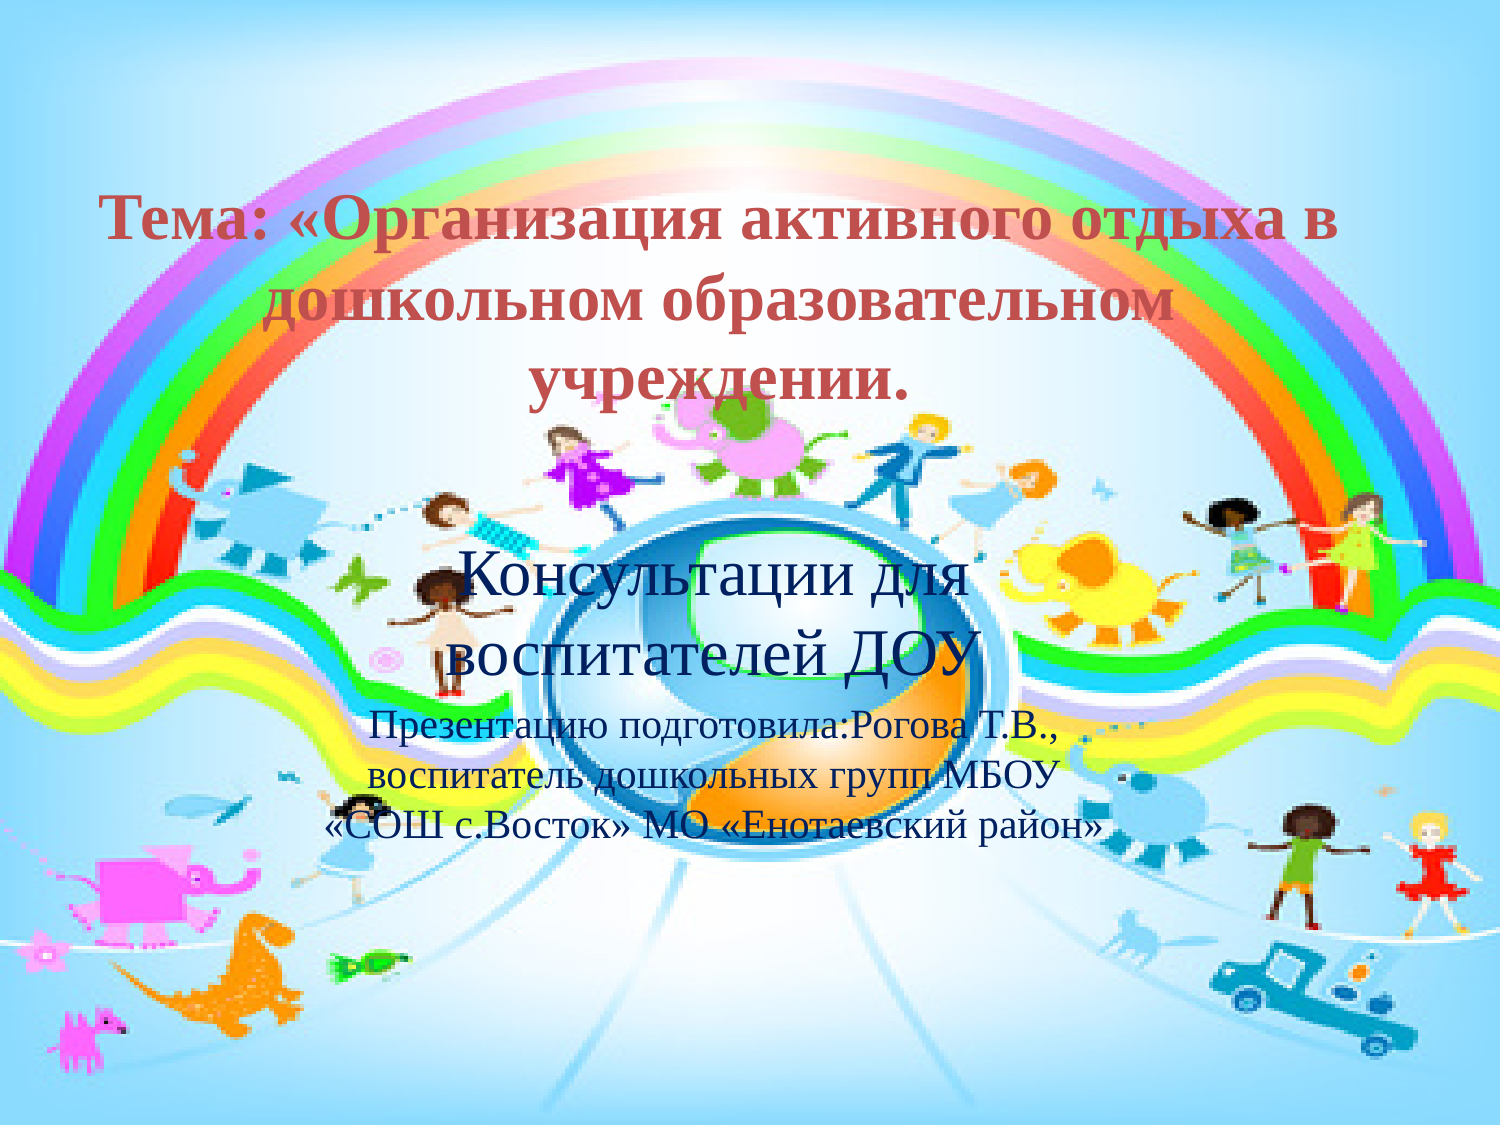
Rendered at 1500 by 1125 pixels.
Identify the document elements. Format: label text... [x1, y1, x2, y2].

subtitle Консультации для воспитателей ДОУ Презентацию подготовила:Рогова Т.В., воспитатель дошкольных групп МБОУ «СОШ с.Восток» МО «Енотаевский район» [287, 468, 1141, 839]
title Тема: «Организация активного отдыха в дошкольном образовательном учреждении. [52, 172, 1388, 414]
picture [0, 0, 1500, 1125]
